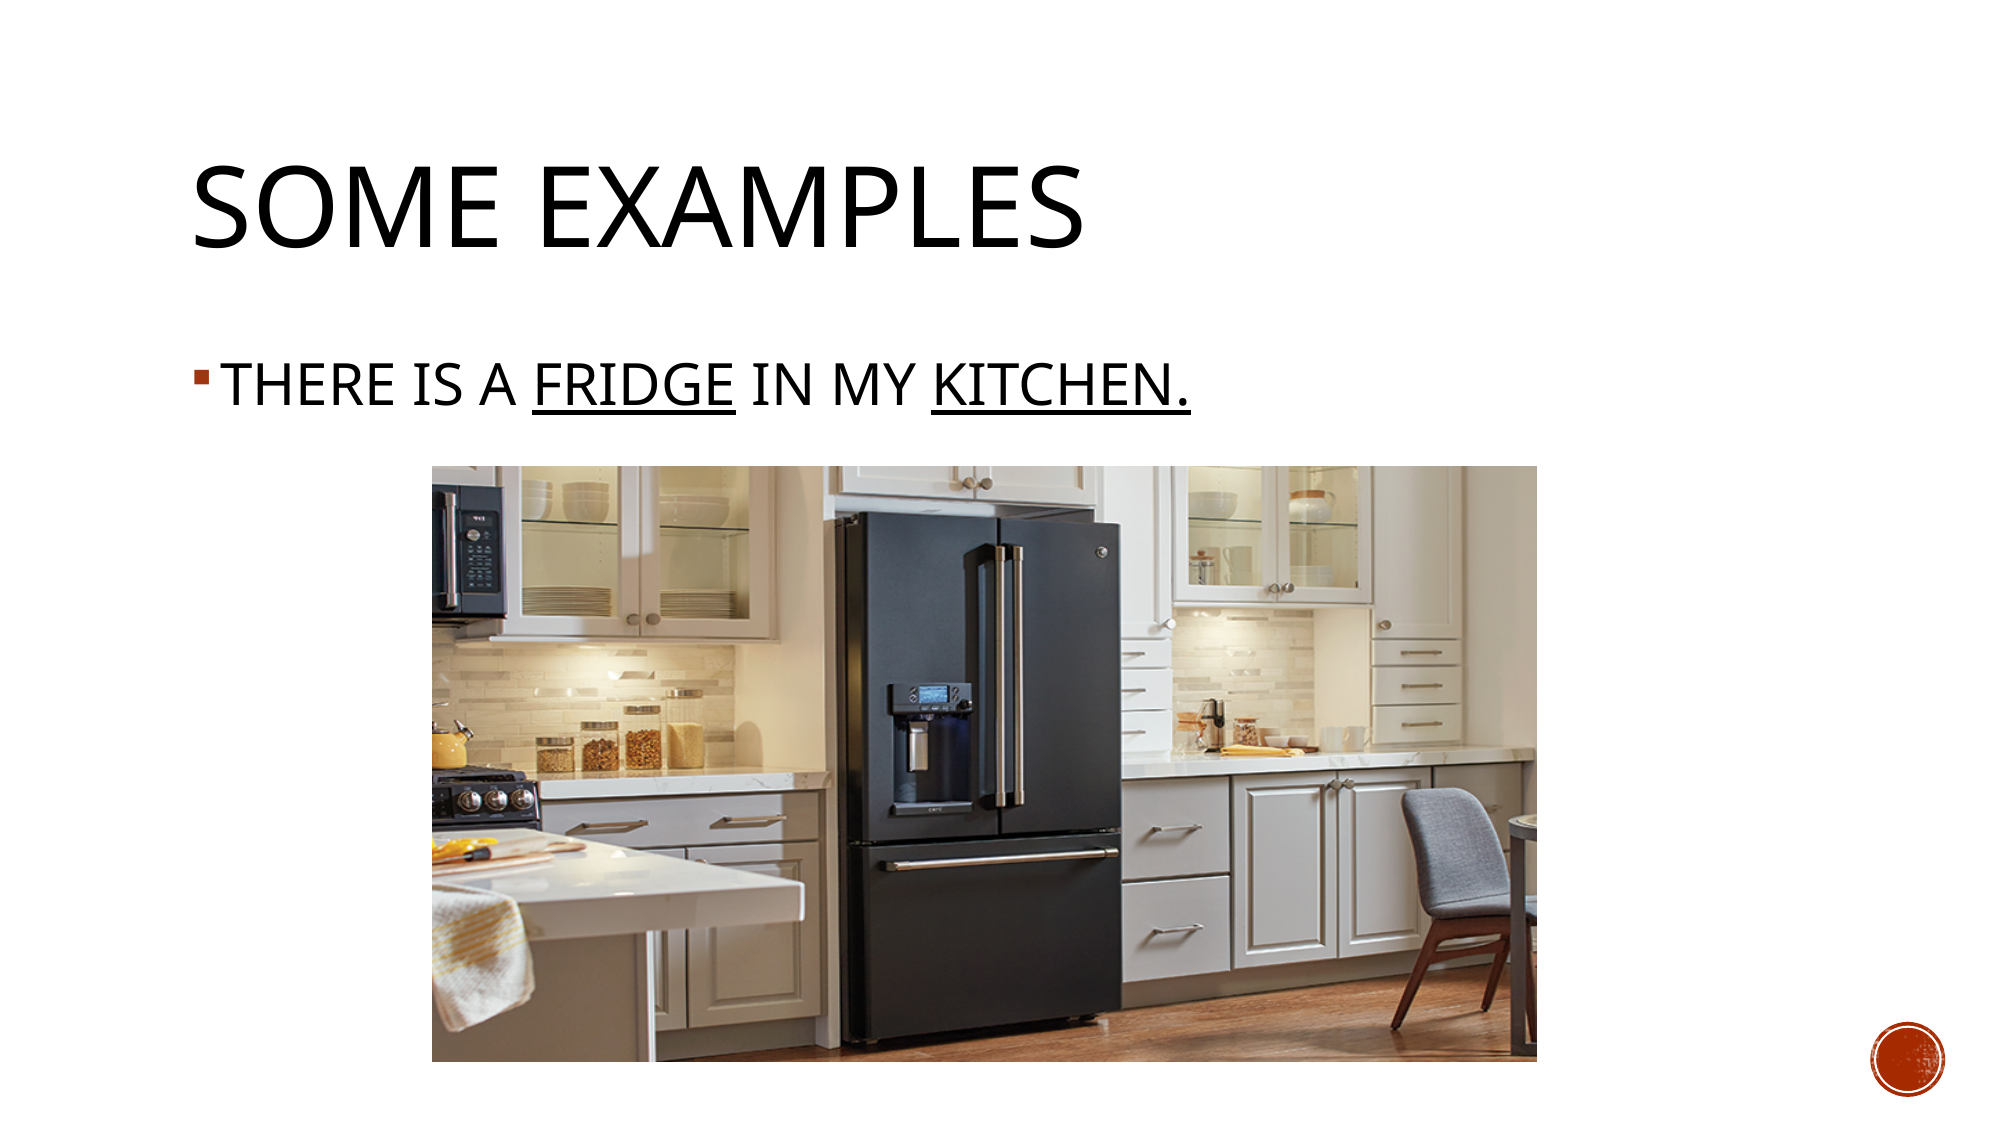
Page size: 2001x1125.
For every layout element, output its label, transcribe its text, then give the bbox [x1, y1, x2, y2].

title SOME EXAMPLES [175, 79, 1826, 344]
list THERE IS A FRIDGE IN MY KITCHEN. [175, 348, 1826, 1013]
picture [432, 466, 1537, 1062]
